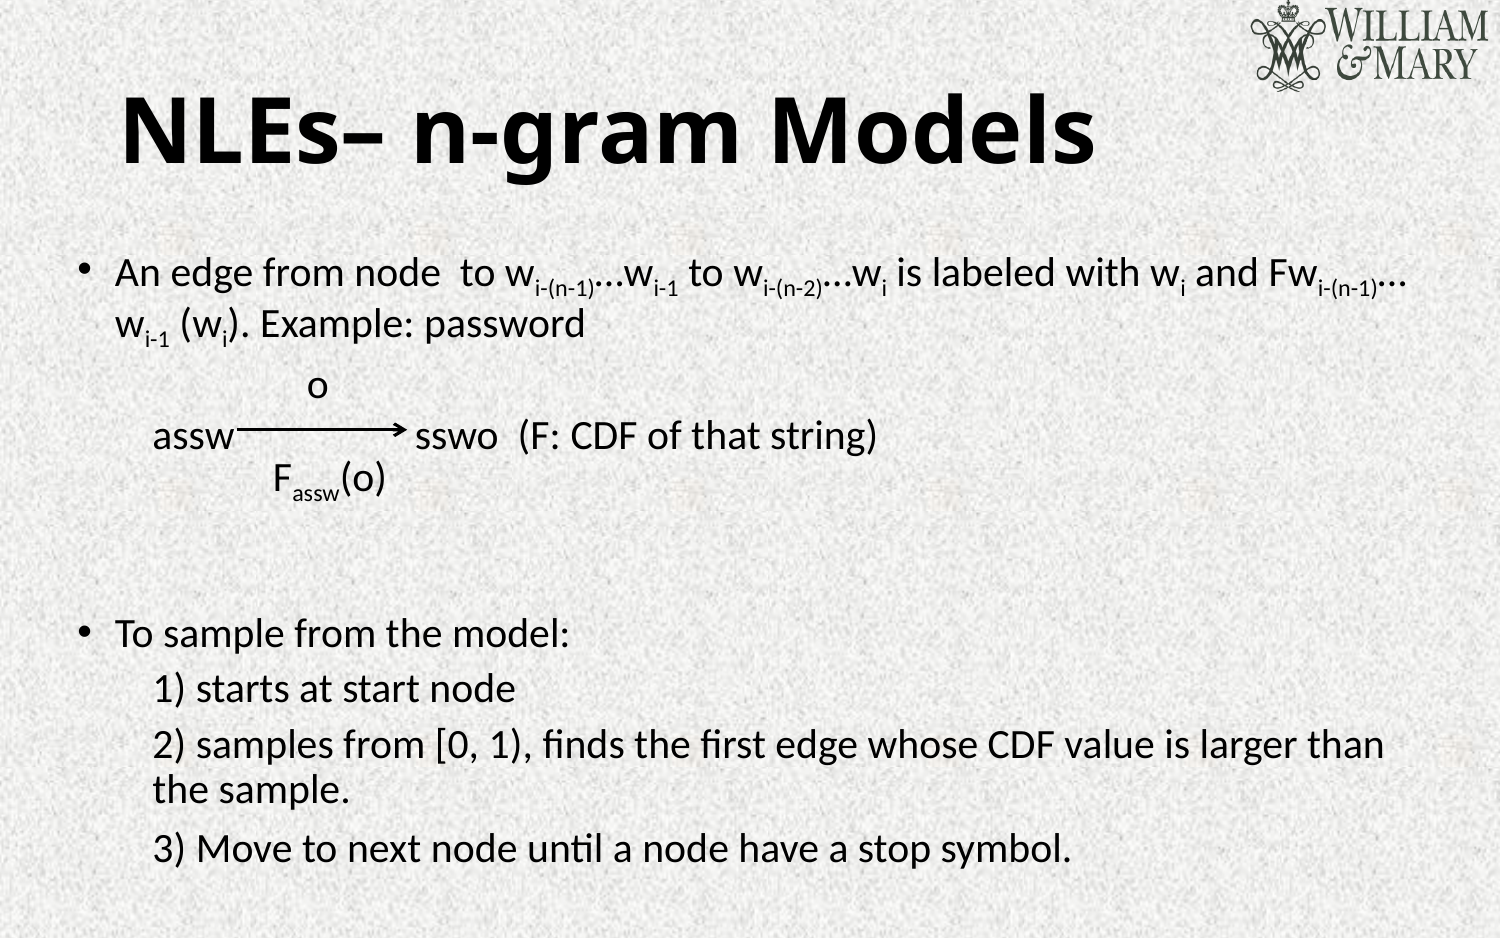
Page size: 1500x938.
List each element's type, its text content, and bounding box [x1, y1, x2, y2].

list An edge from node to wi-(n-1)…wi-1 to wi-(n-2)…wi is labeled with wi and Fwi-(n-1)…wi-1 (wi). Example: password assw sswo (F: CDF of that string) To sample from the model: 1) starts at start node 2) samples from [0, 1), finds the first edge whose CDF value is larger than the sample. 3) Move to next node until a node have a stop symbol. [62, 237, 1450, 938]
picture [1250, 0, 1489, 92]
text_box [236, 344, 408, 516]
title NLEs– n-gram Models [103, 43, 1397, 225]
